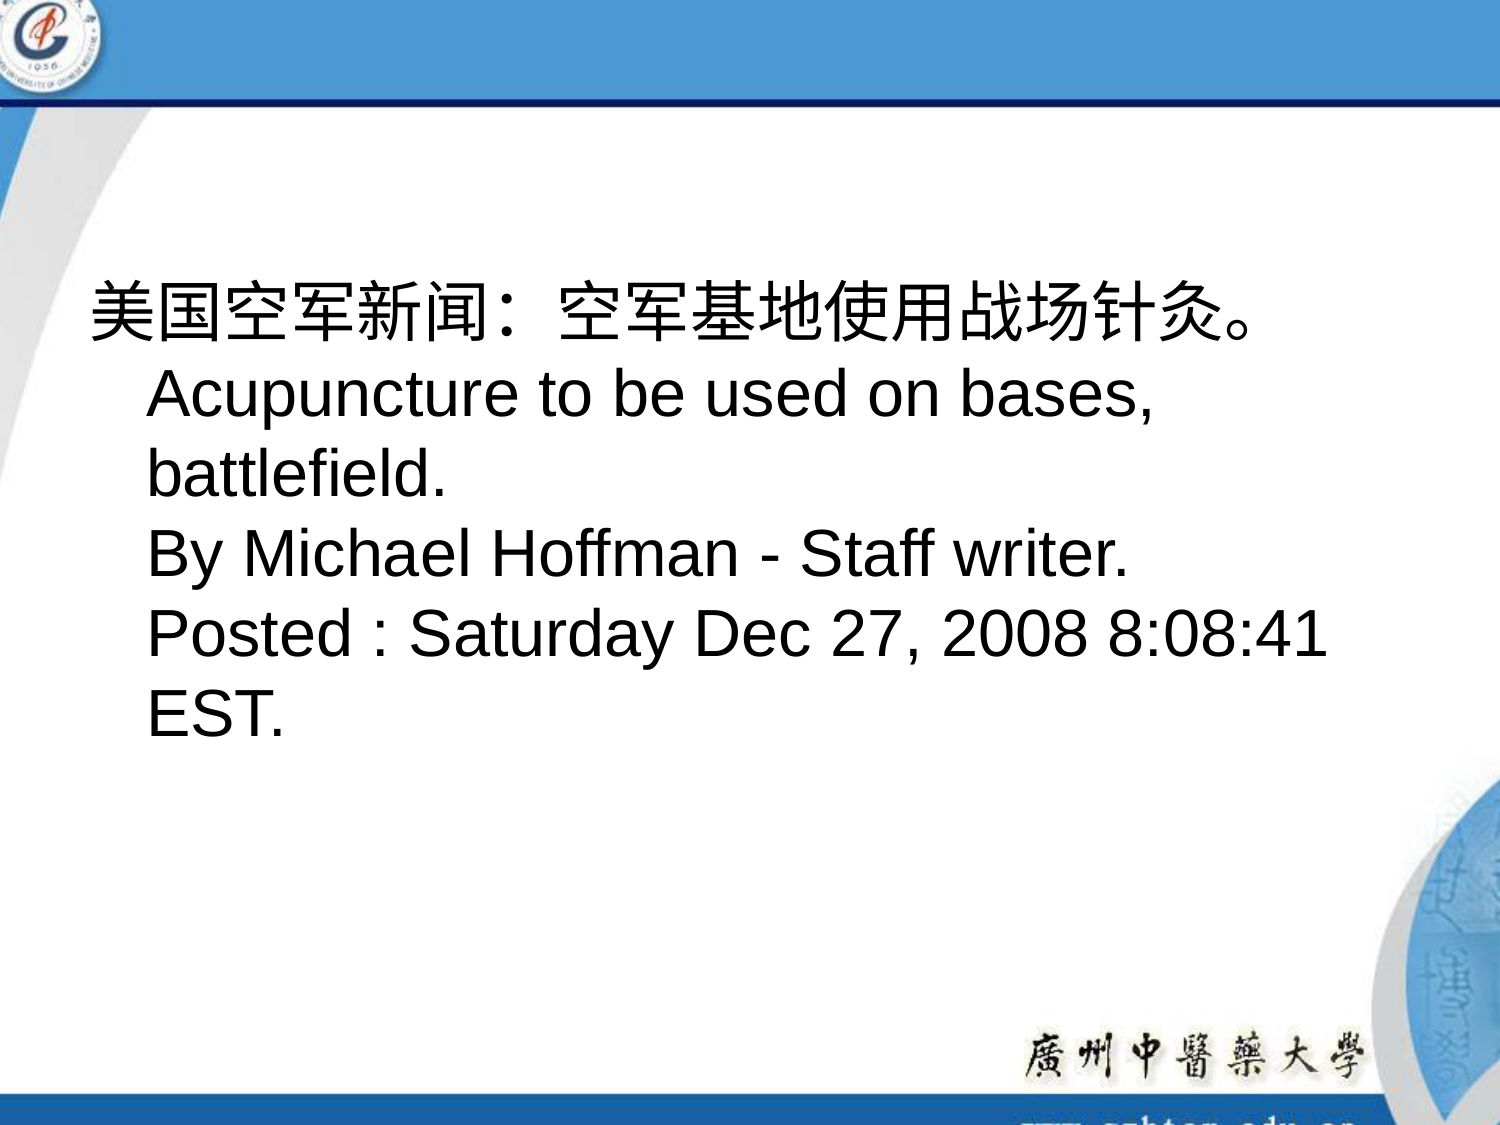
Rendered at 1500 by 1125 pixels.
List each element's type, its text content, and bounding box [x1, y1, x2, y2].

picture [0, 0, 1500, 1125]
list 美国空军新闻：空军基地使用战场针灸。 Acupuncture to be used on bases, battlefield. By Michael Hoffman - Staff writer. Posted : Saturday Dec 27, 2008 8:08:41 EST. [75, 262, 1425, 1005]
